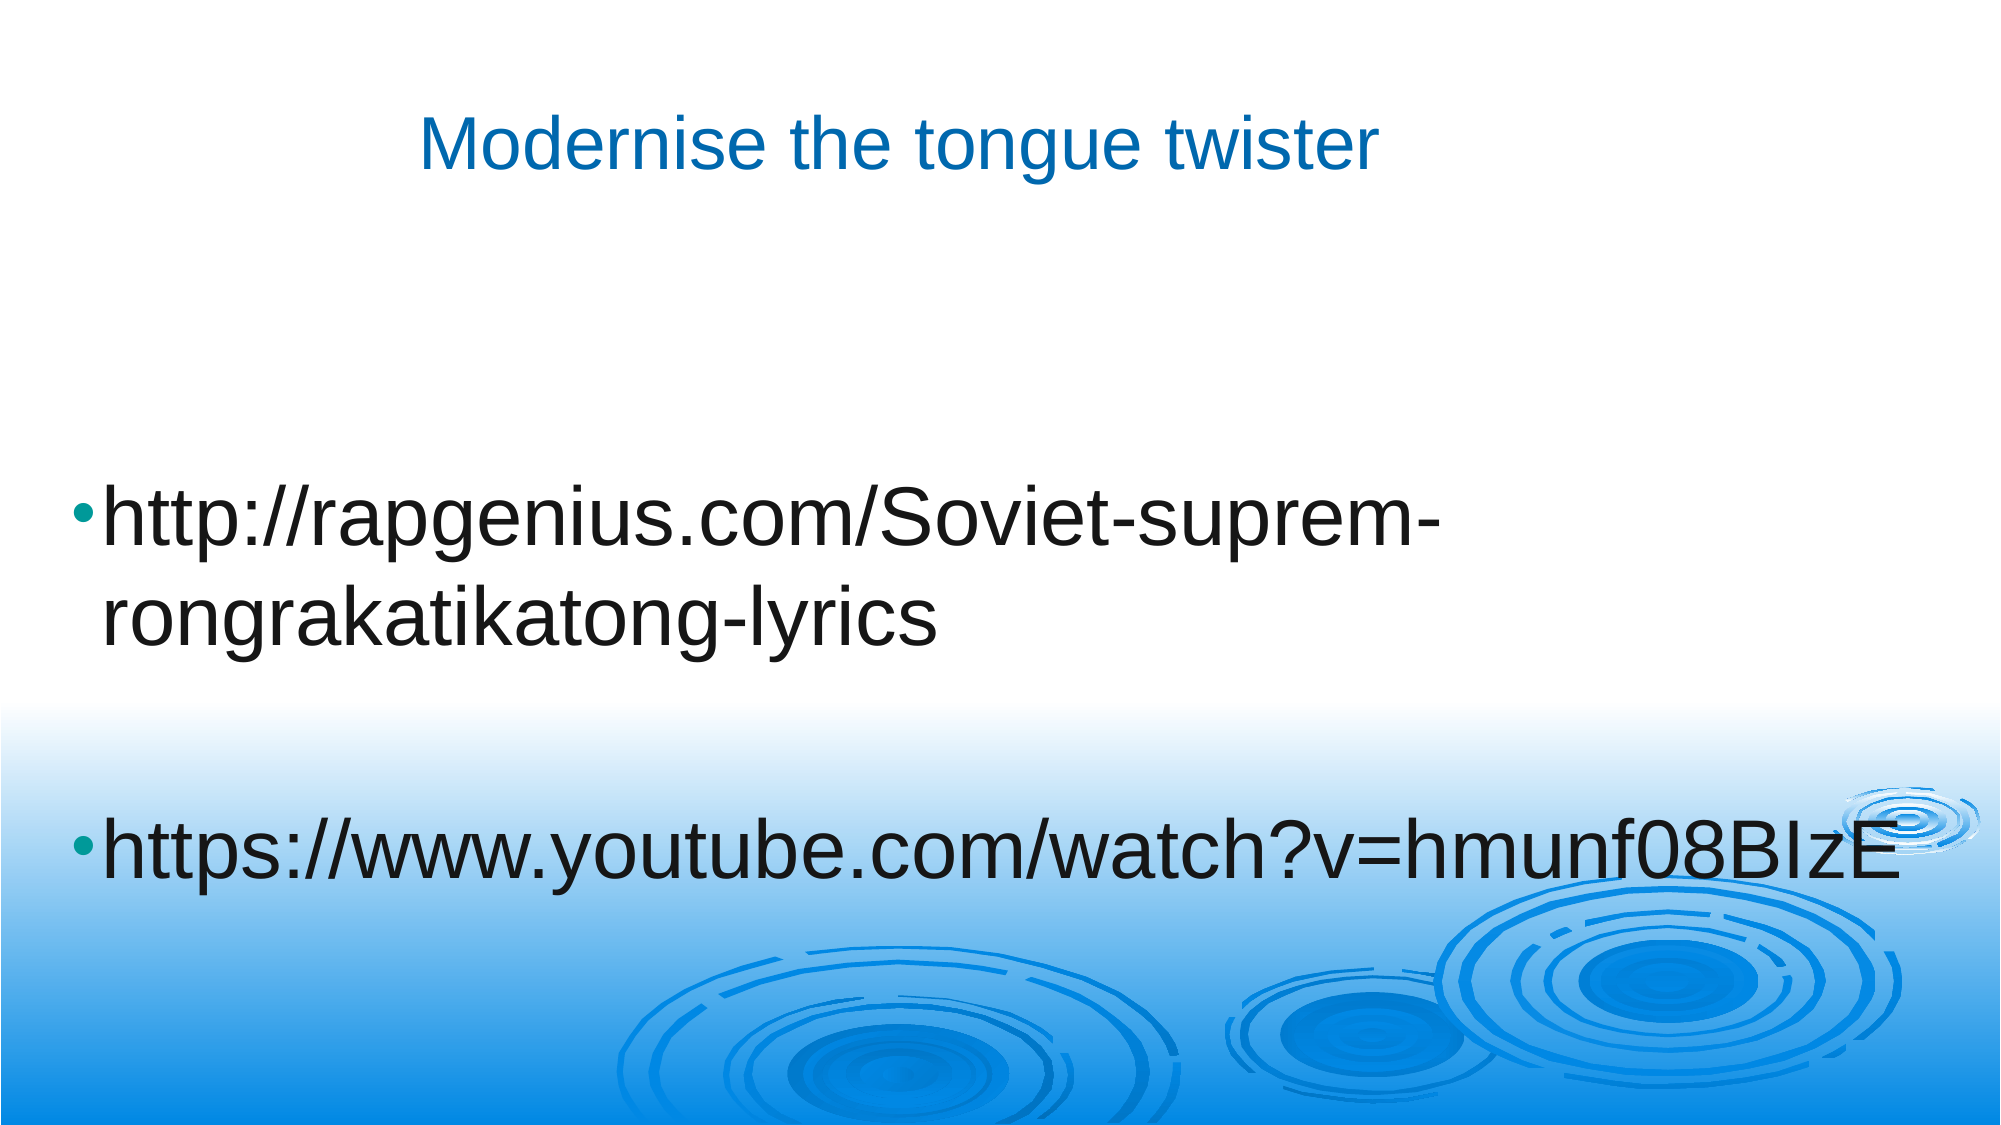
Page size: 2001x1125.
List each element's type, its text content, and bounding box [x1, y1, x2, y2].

text_box http://rapgenius.com/Soviet-suprem-rongrakatikatong-lyrics https://www.youtube.com/watch?v=hmunf08BIzE [56, 337, 1924, 1020]
title Modernise the tongue twister [0, 45, 1801, 233]
